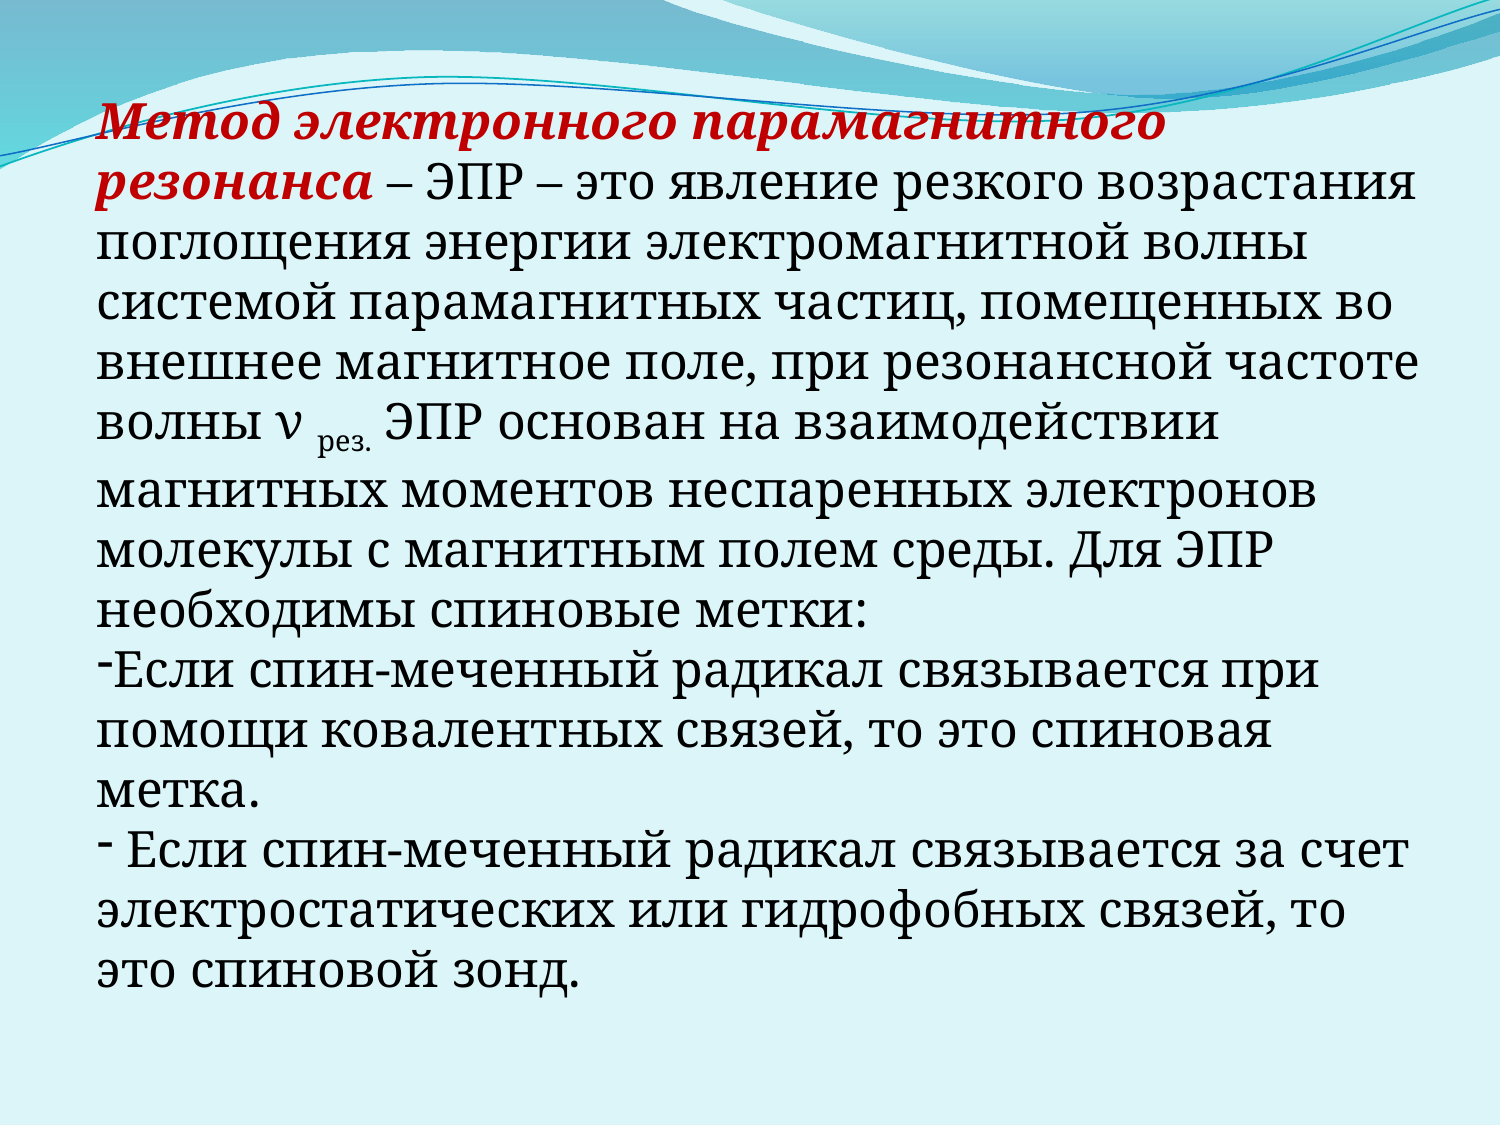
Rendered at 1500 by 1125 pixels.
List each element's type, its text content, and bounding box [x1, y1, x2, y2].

text_box Метод электронного парамагнитного резонанса – ЭПР – это явление резкого возрастания поглощения энергии электромагнитной волны системой парамагнитных частиц, помещенных во внешнее магнитное поле, при резонансной частоте волны ν рез. ЭПР основан на взаимодействии магнитных моментов неспаренных электронов молекулы с магнитным полем среды. Для ЭПР необходимы спиновые метки: Если спин-меченный радикал связывается при помощи ковалентных связей, то это спиновая метка. Если спин-меченный радикал связывается за счет электростатических или гидрофобных связей, то это спиновой зонд. [82, 81, 1442, 1005]
